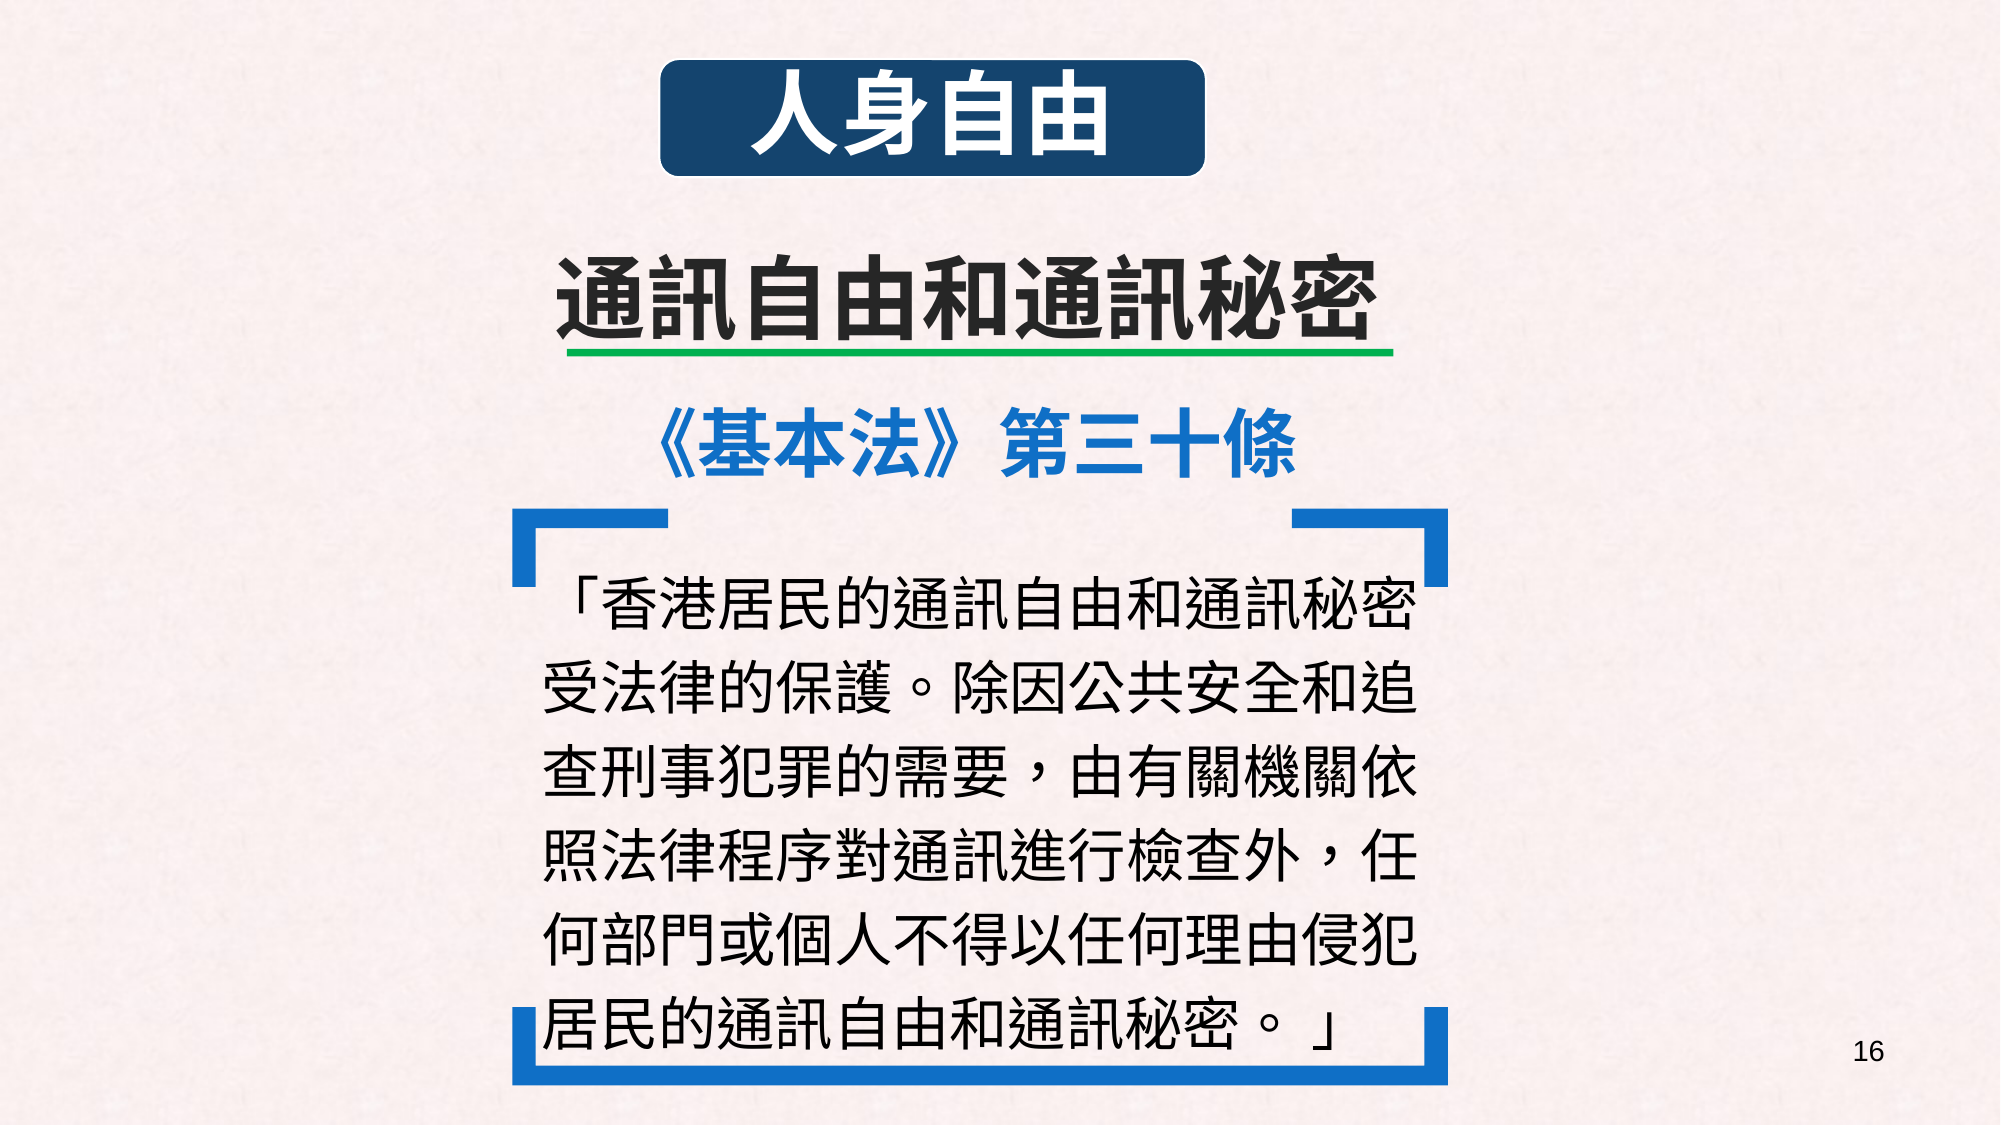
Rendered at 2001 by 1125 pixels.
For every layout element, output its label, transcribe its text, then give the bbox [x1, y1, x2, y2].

picture [0, 0, 2001, 1125]
text_box 通訊自由和通訊秘密 [546, 238, 1486, 333]
slide_number 16 [1433, 1024, 1900, 1103]
text_box 「香港居民的通訊自由和通訊秘密受法律的保護。除因公共安全和追查刑事犯罪的需要，由有關機關依照法律程序對通訊進行檢查外，任何部門或個人不得以任何理由侵犯居民的通訊自由和通訊秘密。 」 [1291, 508, 1448, 587]
text_box 「香港居民的通訊自由和通訊秘密受法律的保護。除因公共安全和追查刑事犯罪的需要，由有關機關依照法律程序對通訊進行檢查外，任何部門或個人不得以任何理由侵犯居民的通訊自由和通訊秘密。 」 [512, 508, 669, 587]
text_box [566, 348, 1394, 357]
text_box 「香港居民的通訊自由和通訊秘密受法律的保護。除因公共安全和追查刑事犯罪的需要，由有關機關依照法律程序對通訊進行檢查外，任何部門或個人不得以任何理由侵犯居民的通訊自由和通訊秘密。 」 [512, 1007, 1448, 1086]
text_box 人身自由 [658, 57, 1207, 179]
text_box 《基本法》第三十條 [620, 357, 1300, 527]
